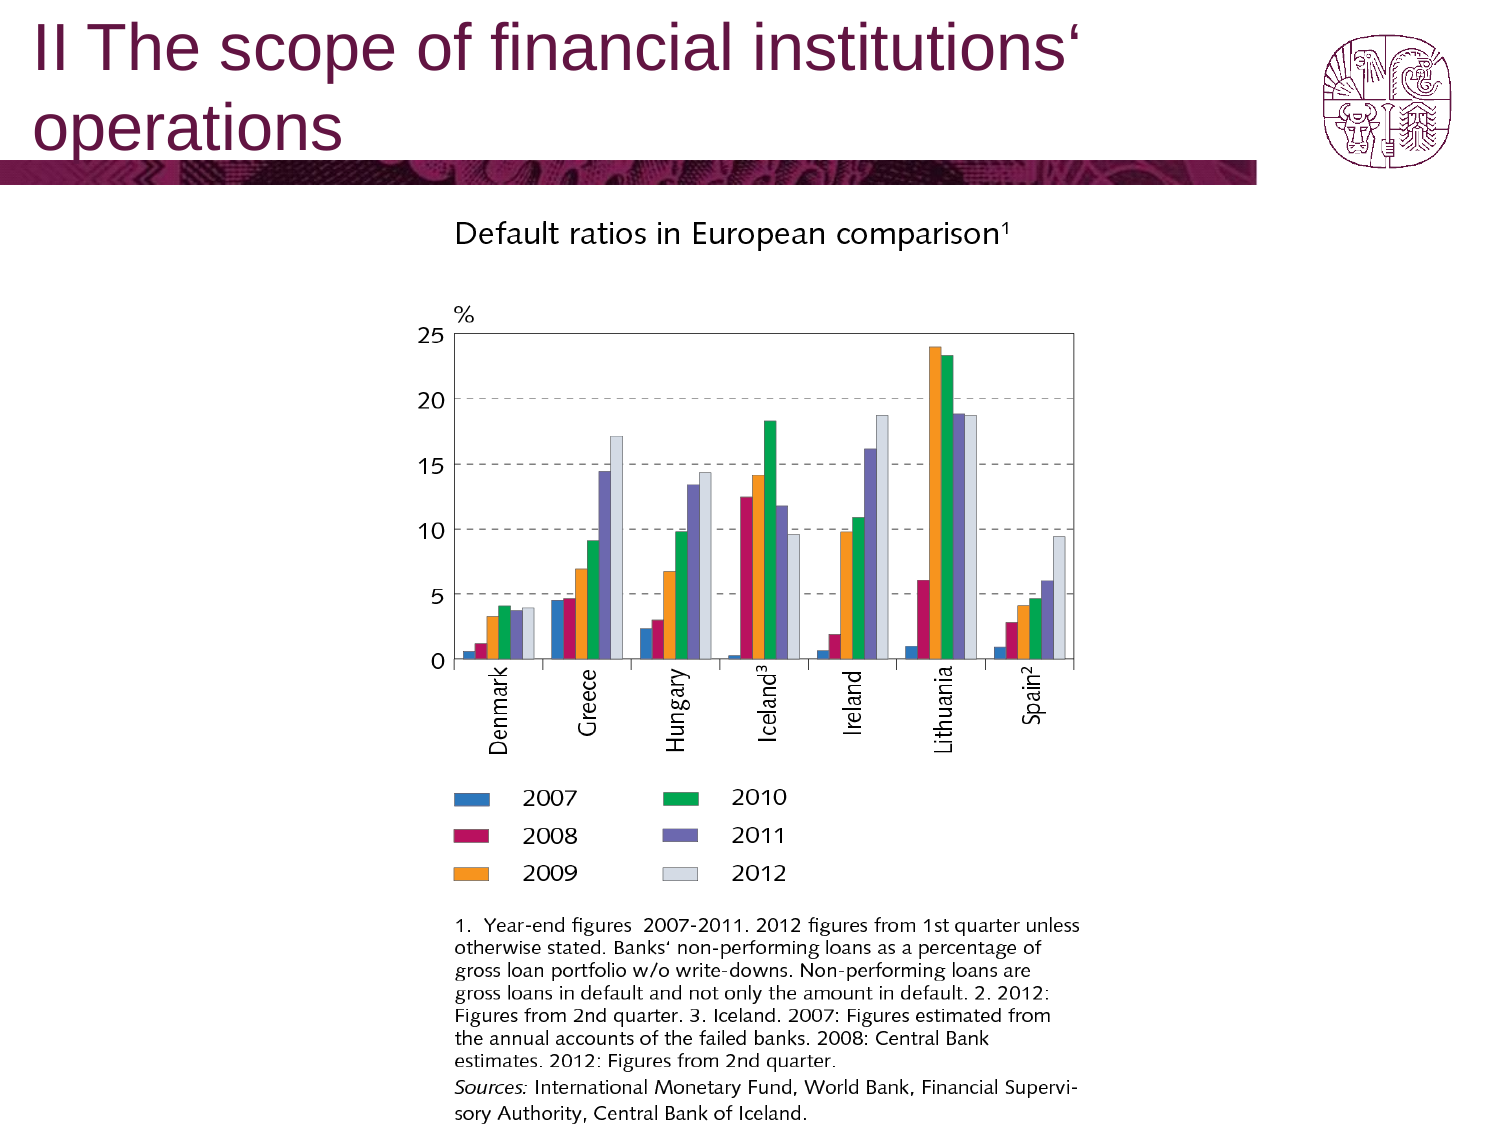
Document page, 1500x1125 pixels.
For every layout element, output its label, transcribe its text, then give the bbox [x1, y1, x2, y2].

picture [0, 160, 1258, 185]
picture [417, 207, 1087, 1124]
picture [1316, 31, 1456, 173]
title II The scope of financial institutions‘ operations [17, 19, 1247, 149]
